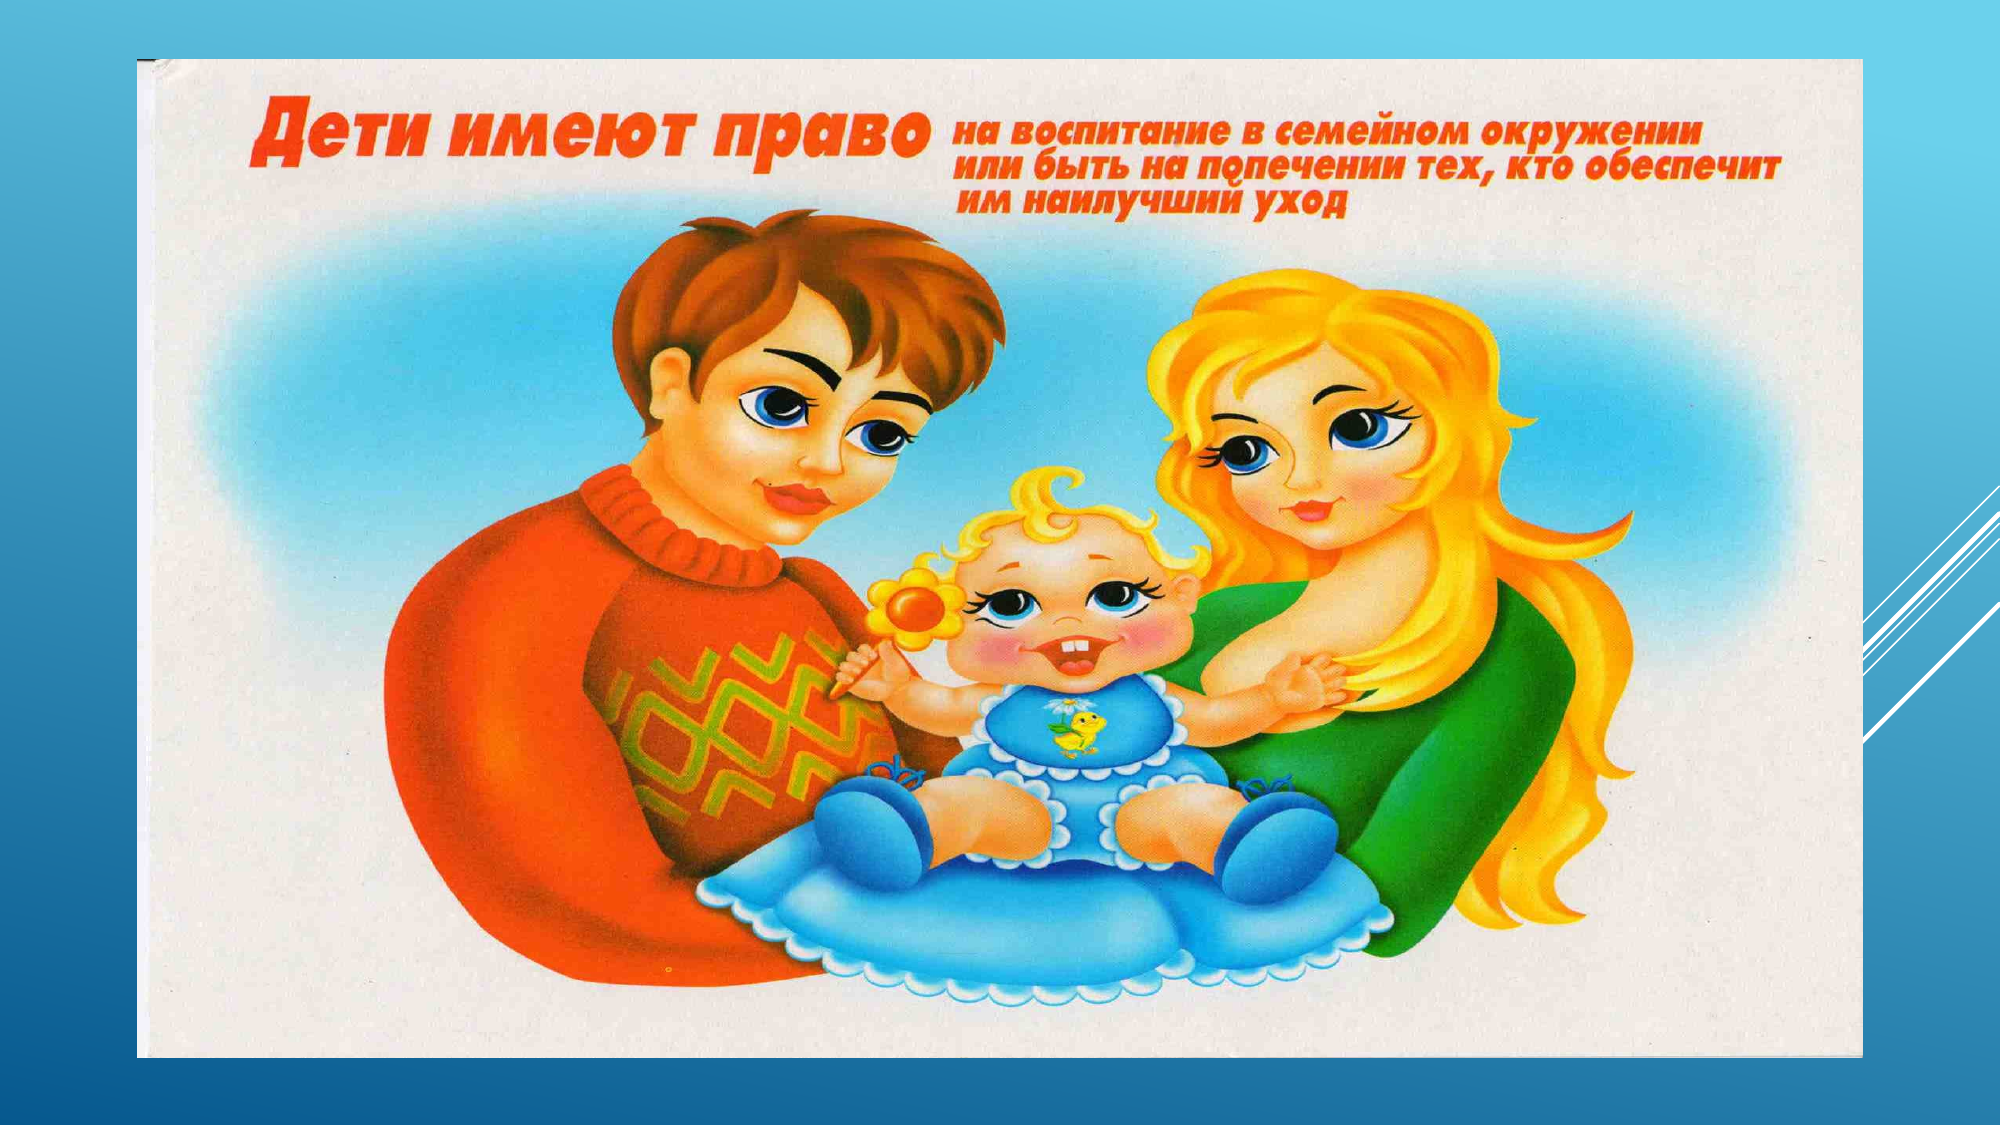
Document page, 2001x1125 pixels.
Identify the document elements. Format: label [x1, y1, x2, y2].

list [137, 59, 1863, 1058]
